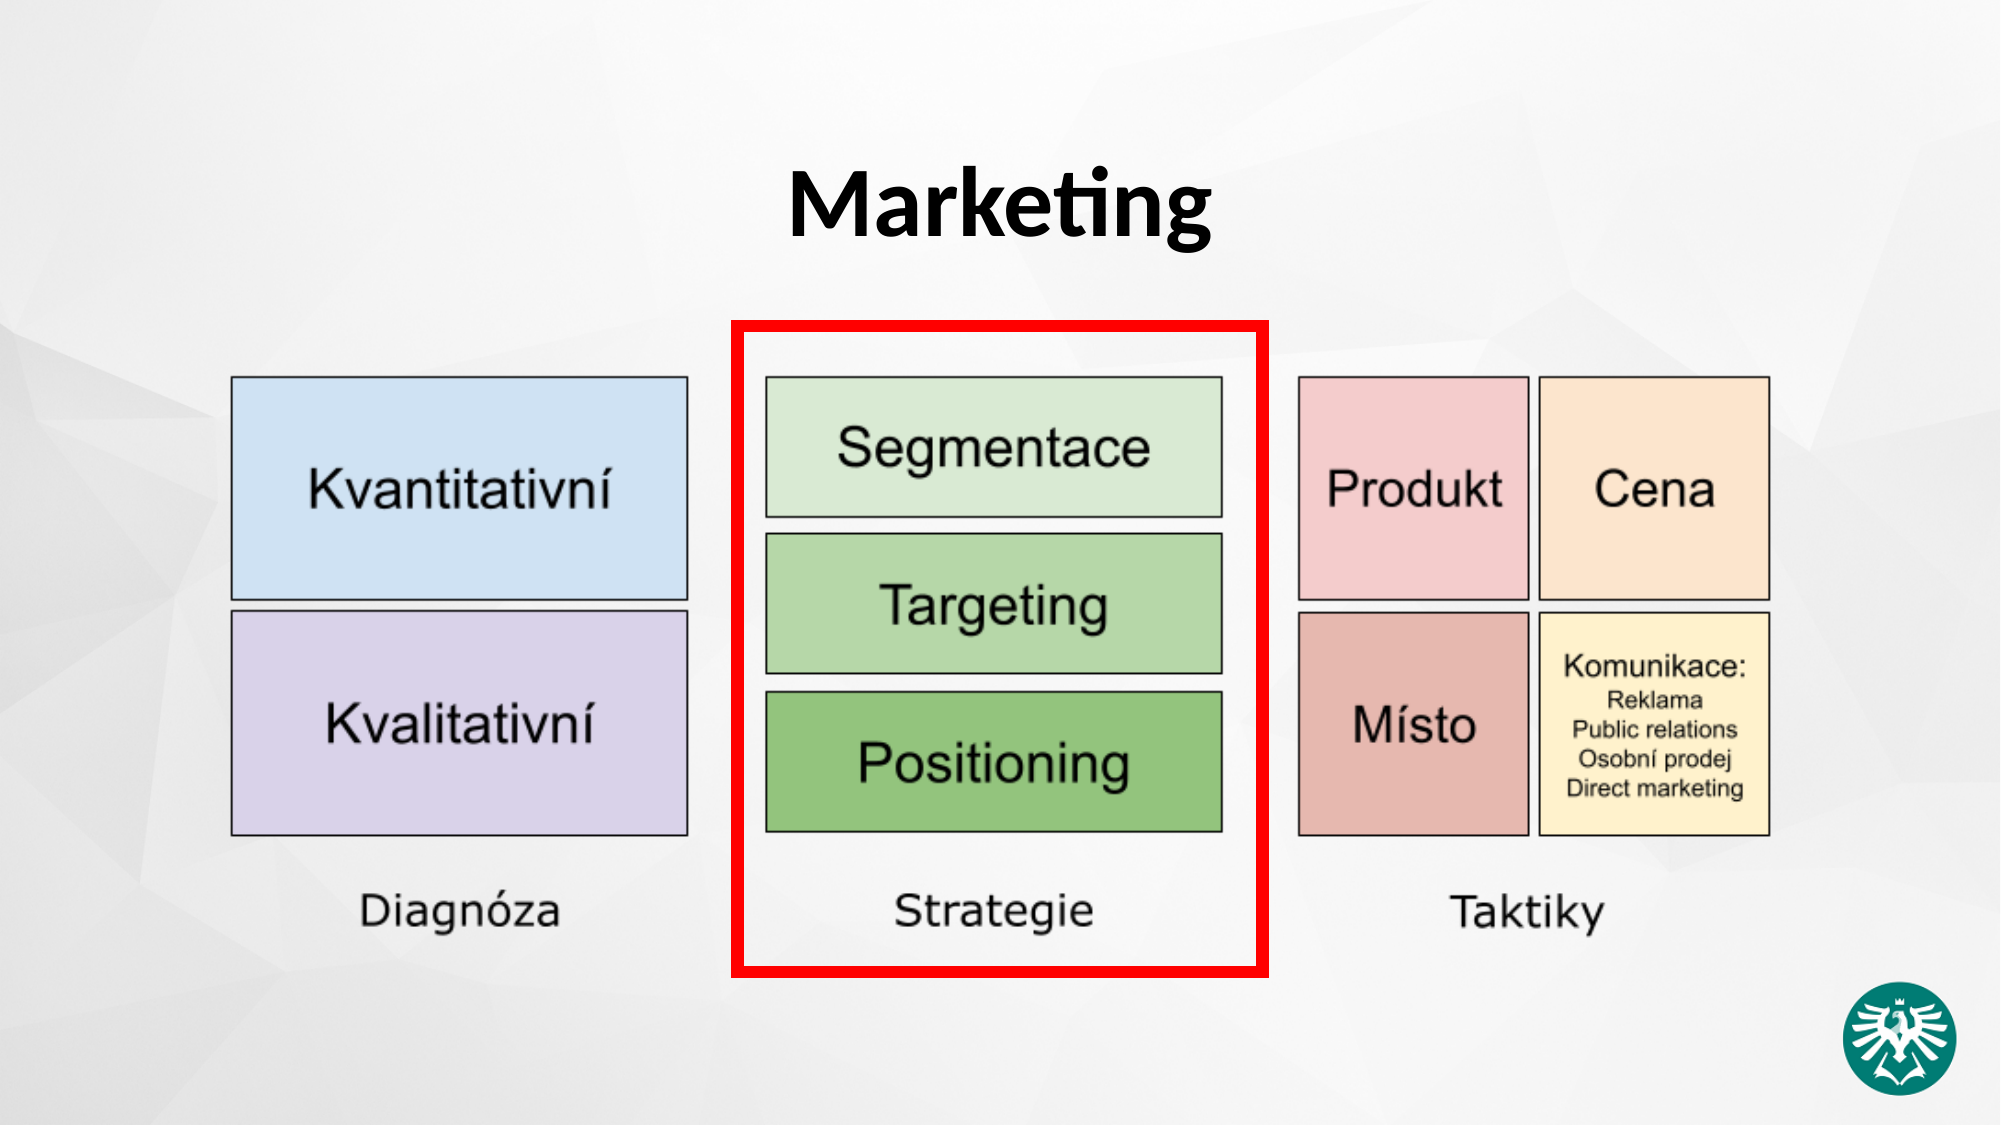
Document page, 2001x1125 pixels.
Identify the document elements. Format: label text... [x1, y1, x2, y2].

picture [0, 0, 2001, 1125]
text_box Marketing [249, 121, 1750, 266]
